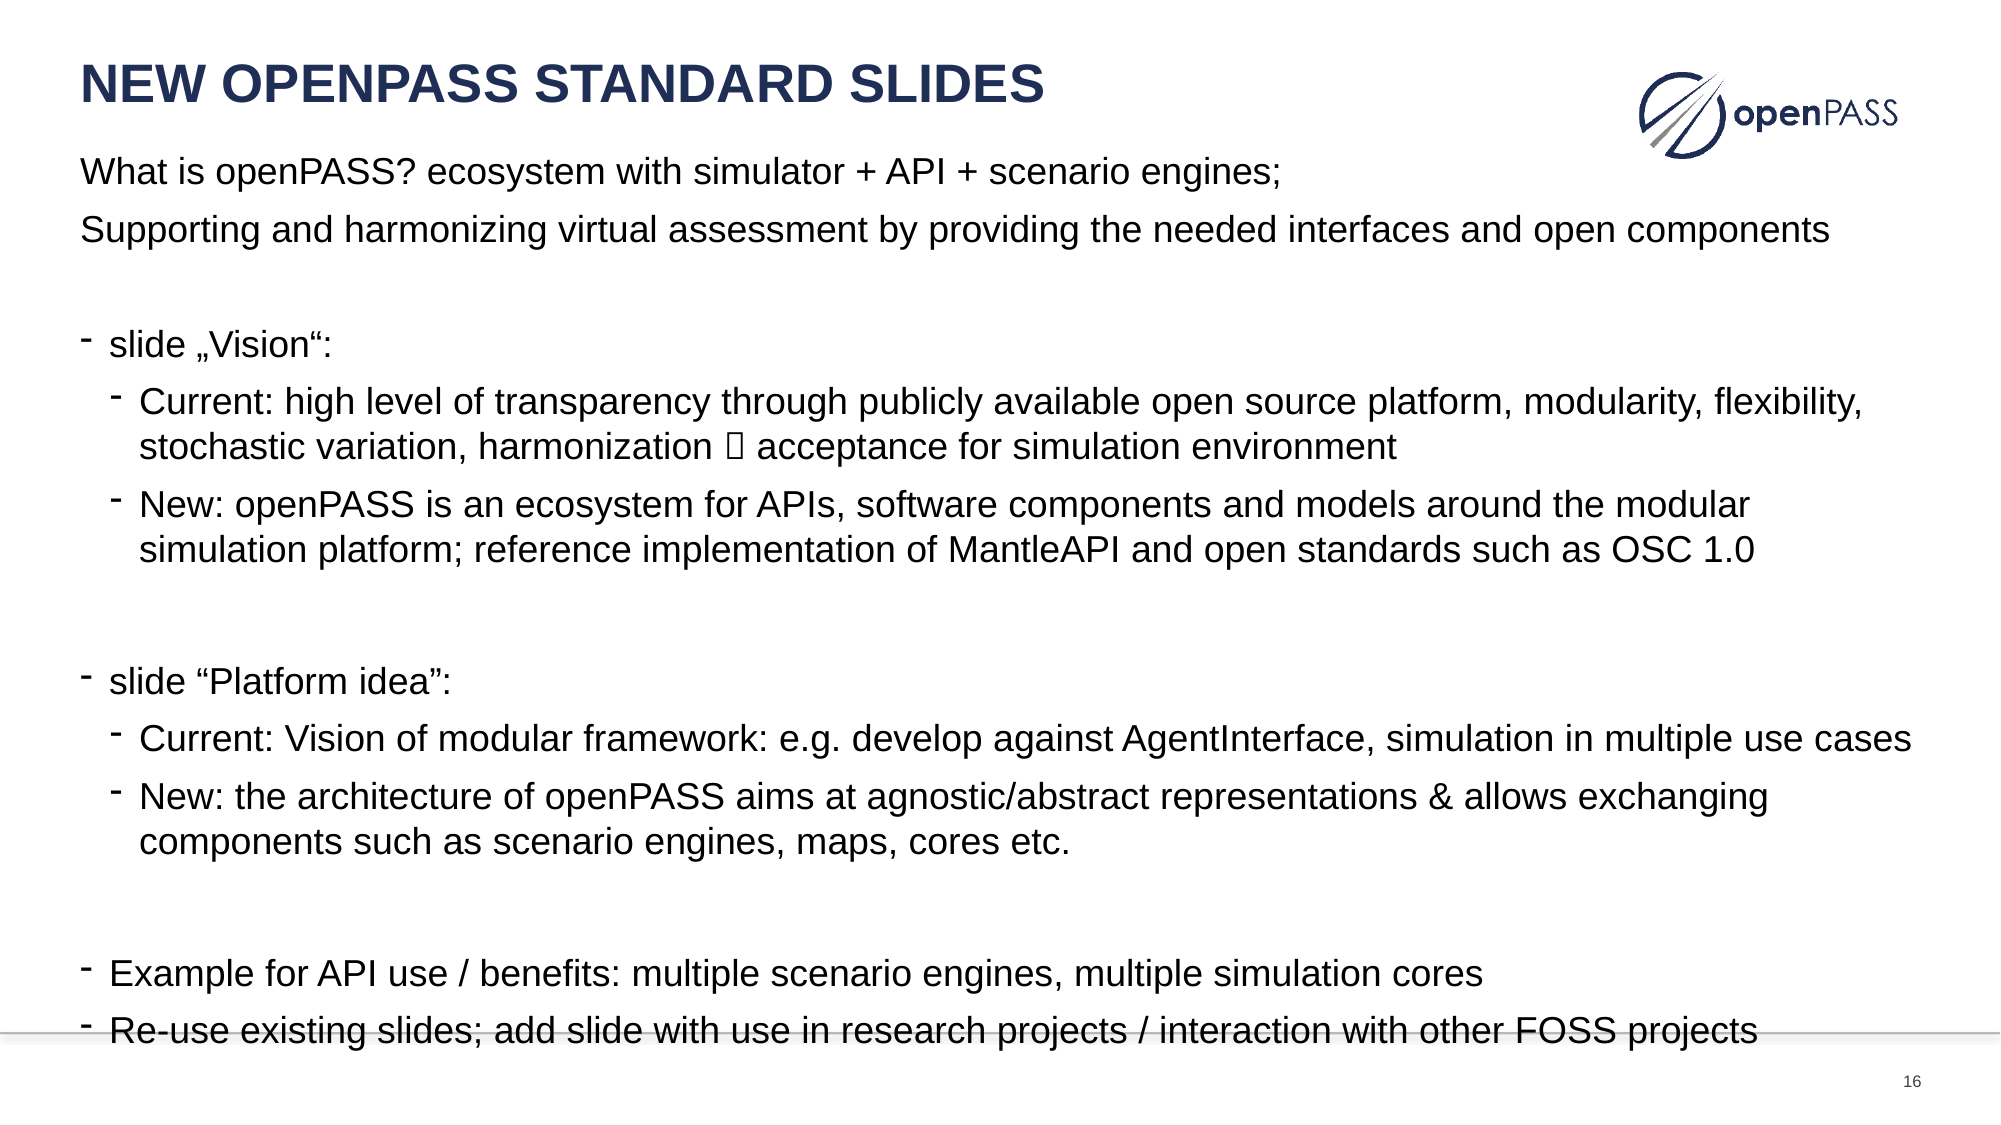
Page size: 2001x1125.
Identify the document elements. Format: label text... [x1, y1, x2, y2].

title New openpass standard slides [80, 56, 1612, 147]
picture [1611, 53, 1922, 147]
slide_number 16 [1736, 1054, 1922, 1109]
list What is openPASS? ecosystem with simulator + API + scenario engines; Supporting and harmonizing virtual assessment by providing the needed interfaces and open components slide „Vision“: Current: high level of transparency through publicly available open source platform, modularity, flexibility, stochastic variation, harmonization  acceptance for simulation environment New: openPASS is an ecosystem for APIs, software components and models around the modular simulation platform; reference implementation of MantleAPI and open standards such as OSC 1.0 slide “Platform idea”: Current: Vision of modular framework: e.g. develop against AgentInterface, simulation in multiple use cases New: the architecture of openPASS aims at agnostic/abstract representations & allows exchanging components such as scenario engines, maps, cores etc. Example for API use / benefits: multiple scenario engines, multiple simulation cores Re-use existing slides; add slide with use in research projects / interaction with other FOSS projects [80, 147, 1922, 920]
